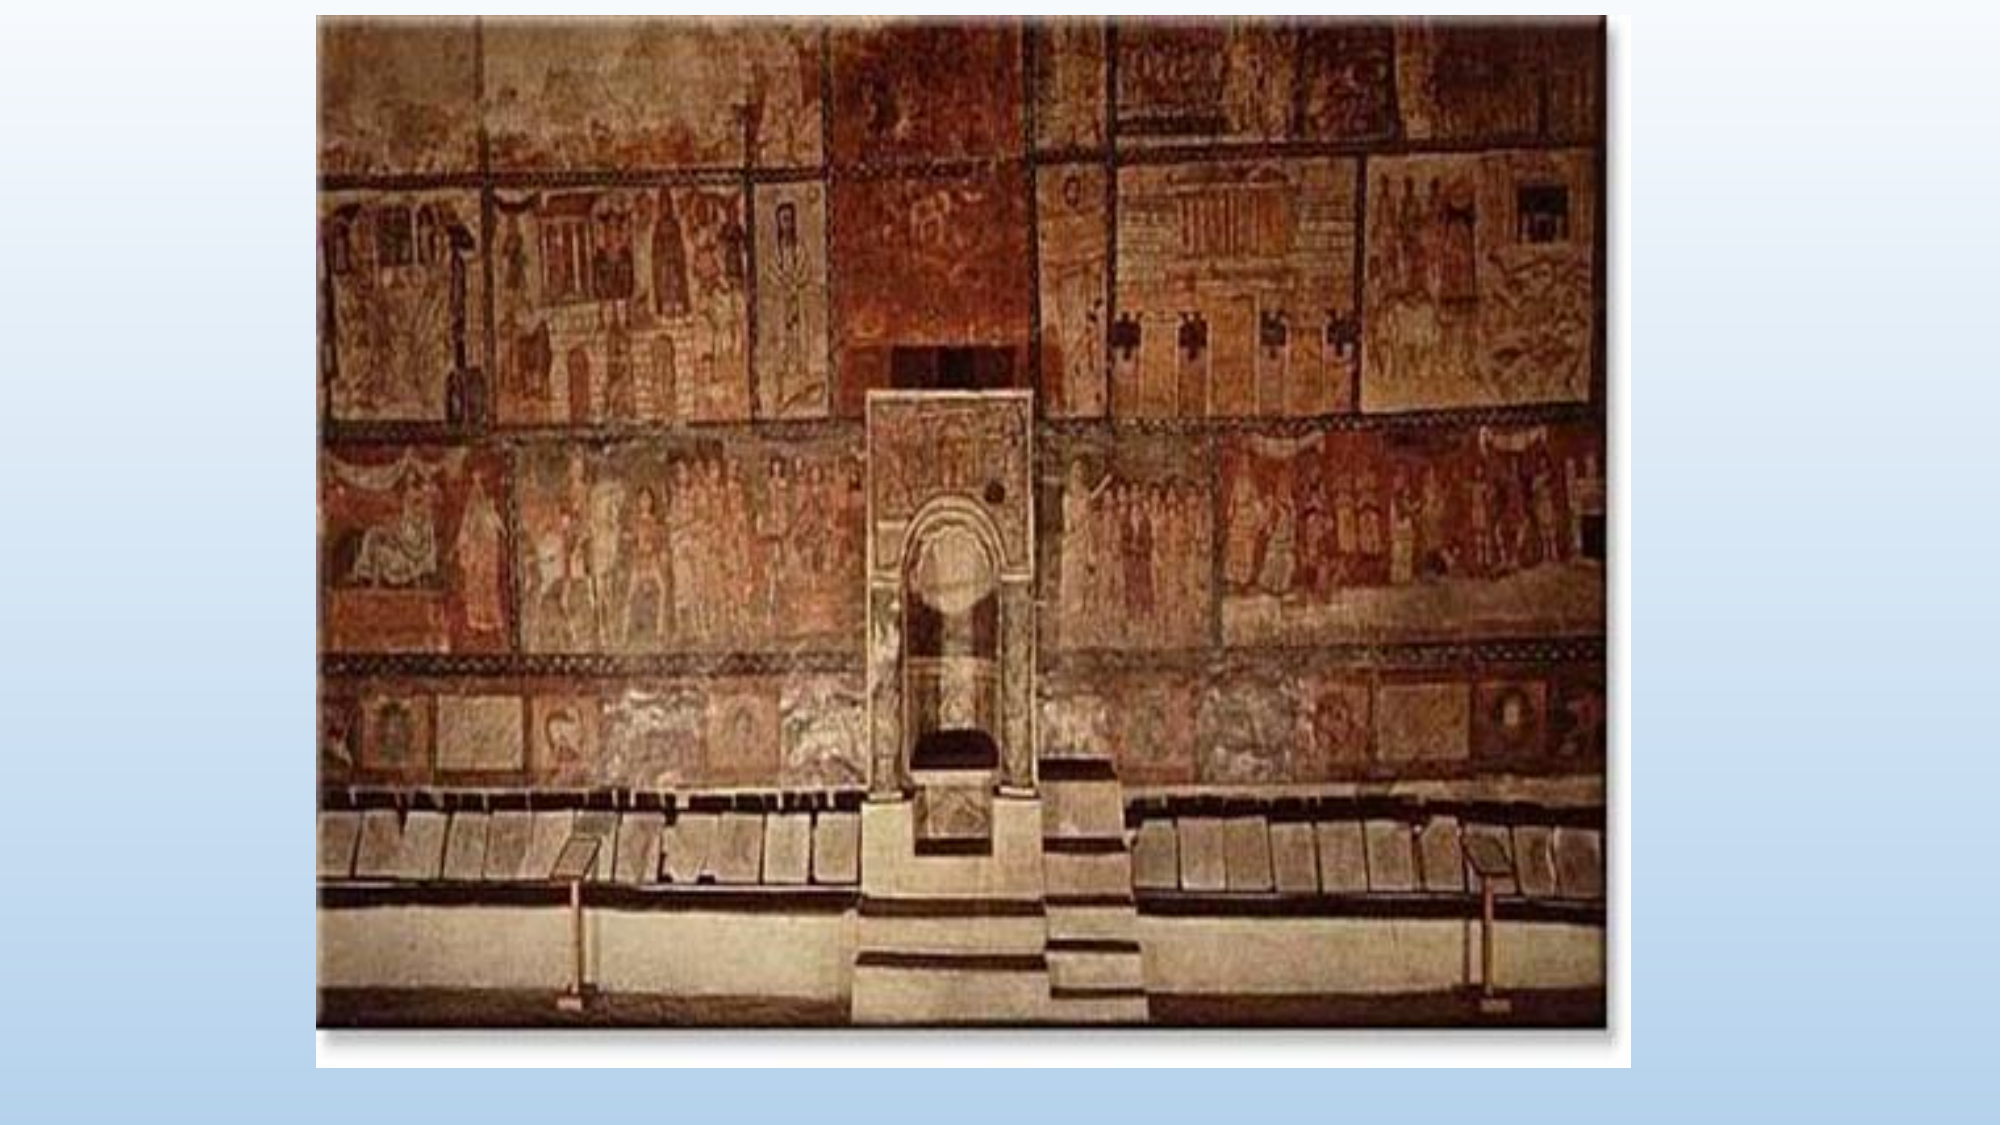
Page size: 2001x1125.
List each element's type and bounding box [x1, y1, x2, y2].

picture [316, 15, 1631, 1068]
